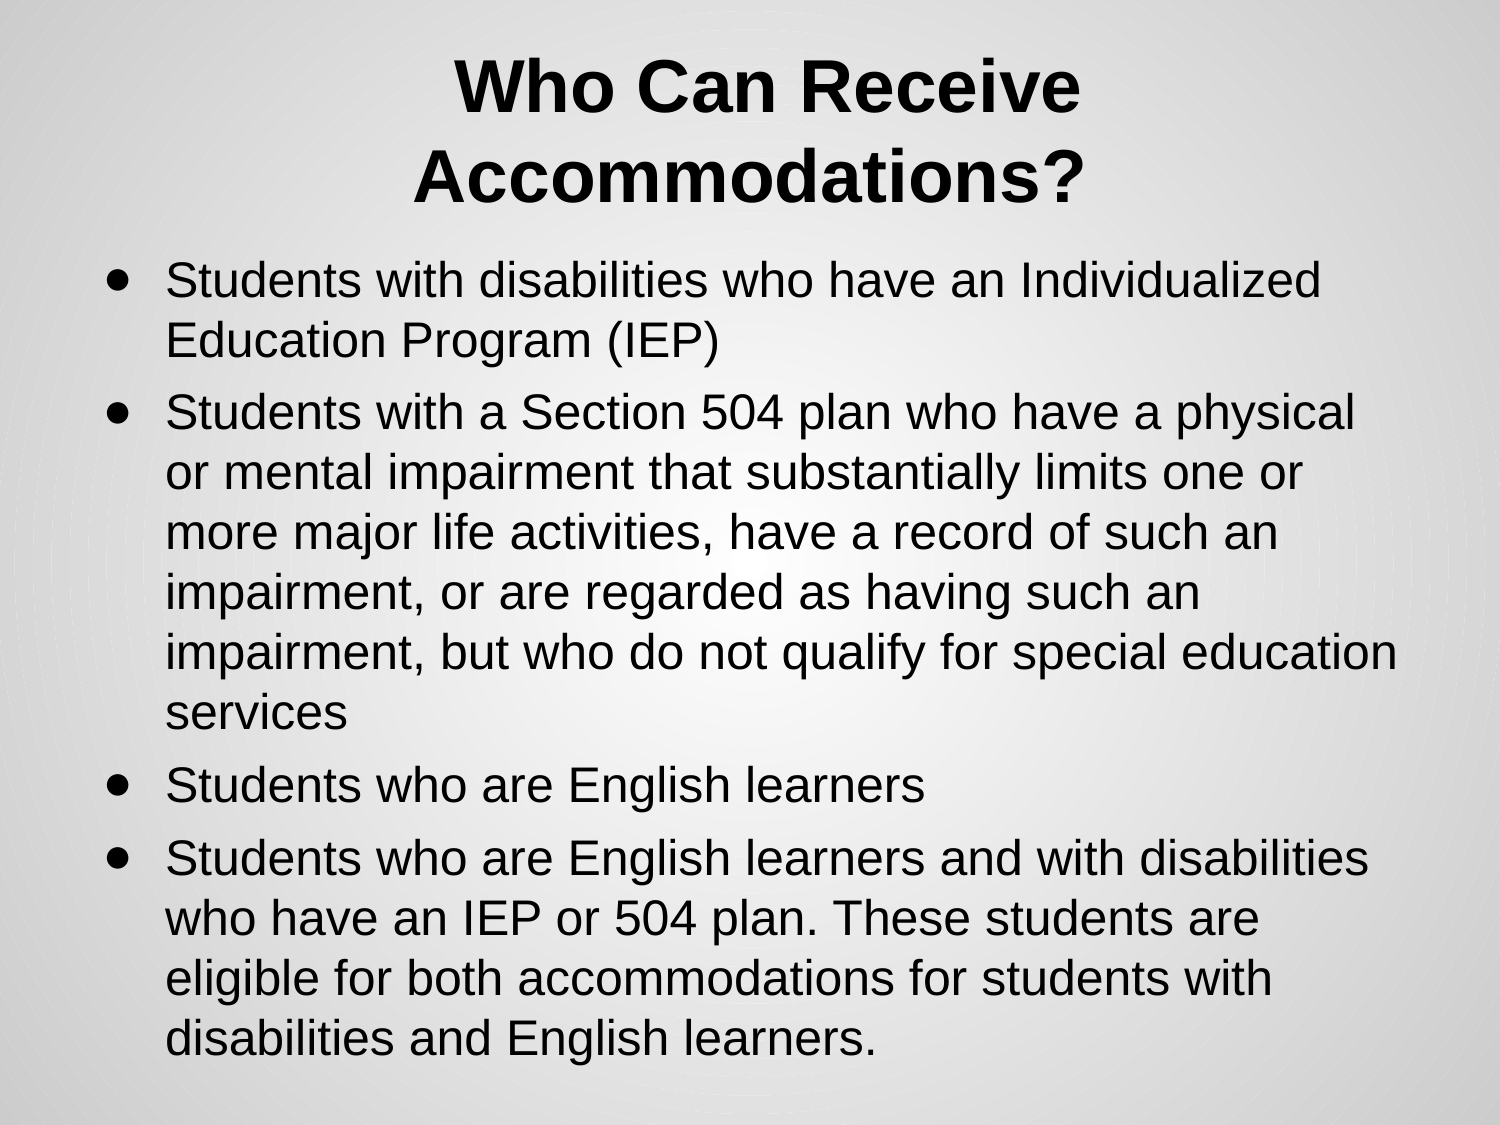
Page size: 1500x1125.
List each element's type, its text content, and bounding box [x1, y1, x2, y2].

list Students with disabilities who have an Individualized Education Program (IEP) Students with a Section 504 plan who have a physical or mental impairment that substantially limits one or more major life activities, have a record of such an impairment, or are regarded as having such an impairment, but who do not qualify for special education services Students who are English learners Students who are English learners and with disabilities who have an IEP or 504 plan. These students are eligible for both accommodations for students with disabilities and English learners. [75, 233, 1425, 1078]
title Who Can Receive Accommodations? [75, 45, 1425, 233]
